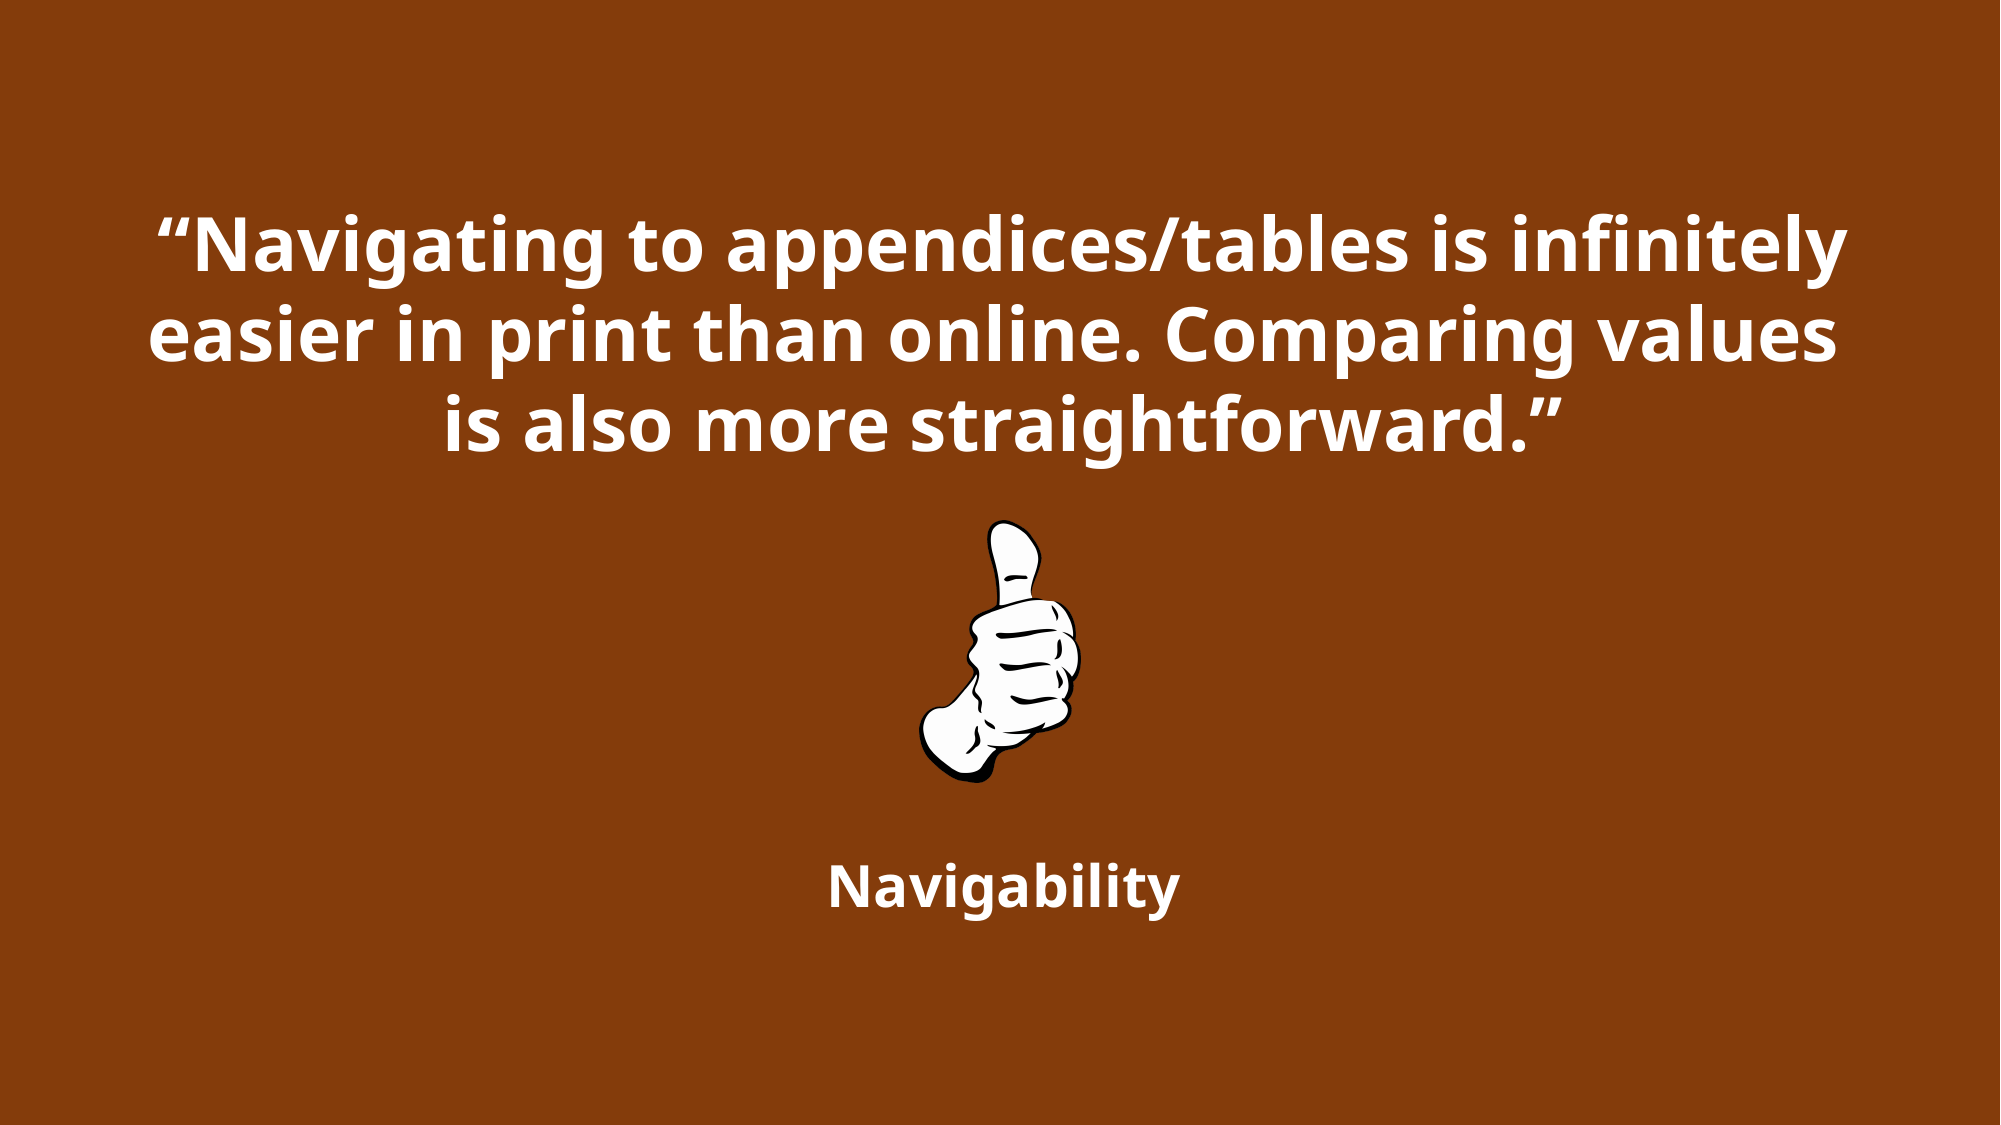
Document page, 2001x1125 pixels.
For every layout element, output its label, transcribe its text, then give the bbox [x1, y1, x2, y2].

picture [919, 520, 1081, 783]
title Navigability [141, 779, 1867, 998]
text_box “Navigating to appendices/tables is infinitely easier in print than online. Comparing values is also more straightforward.” [108, 189, 1899, 474]
